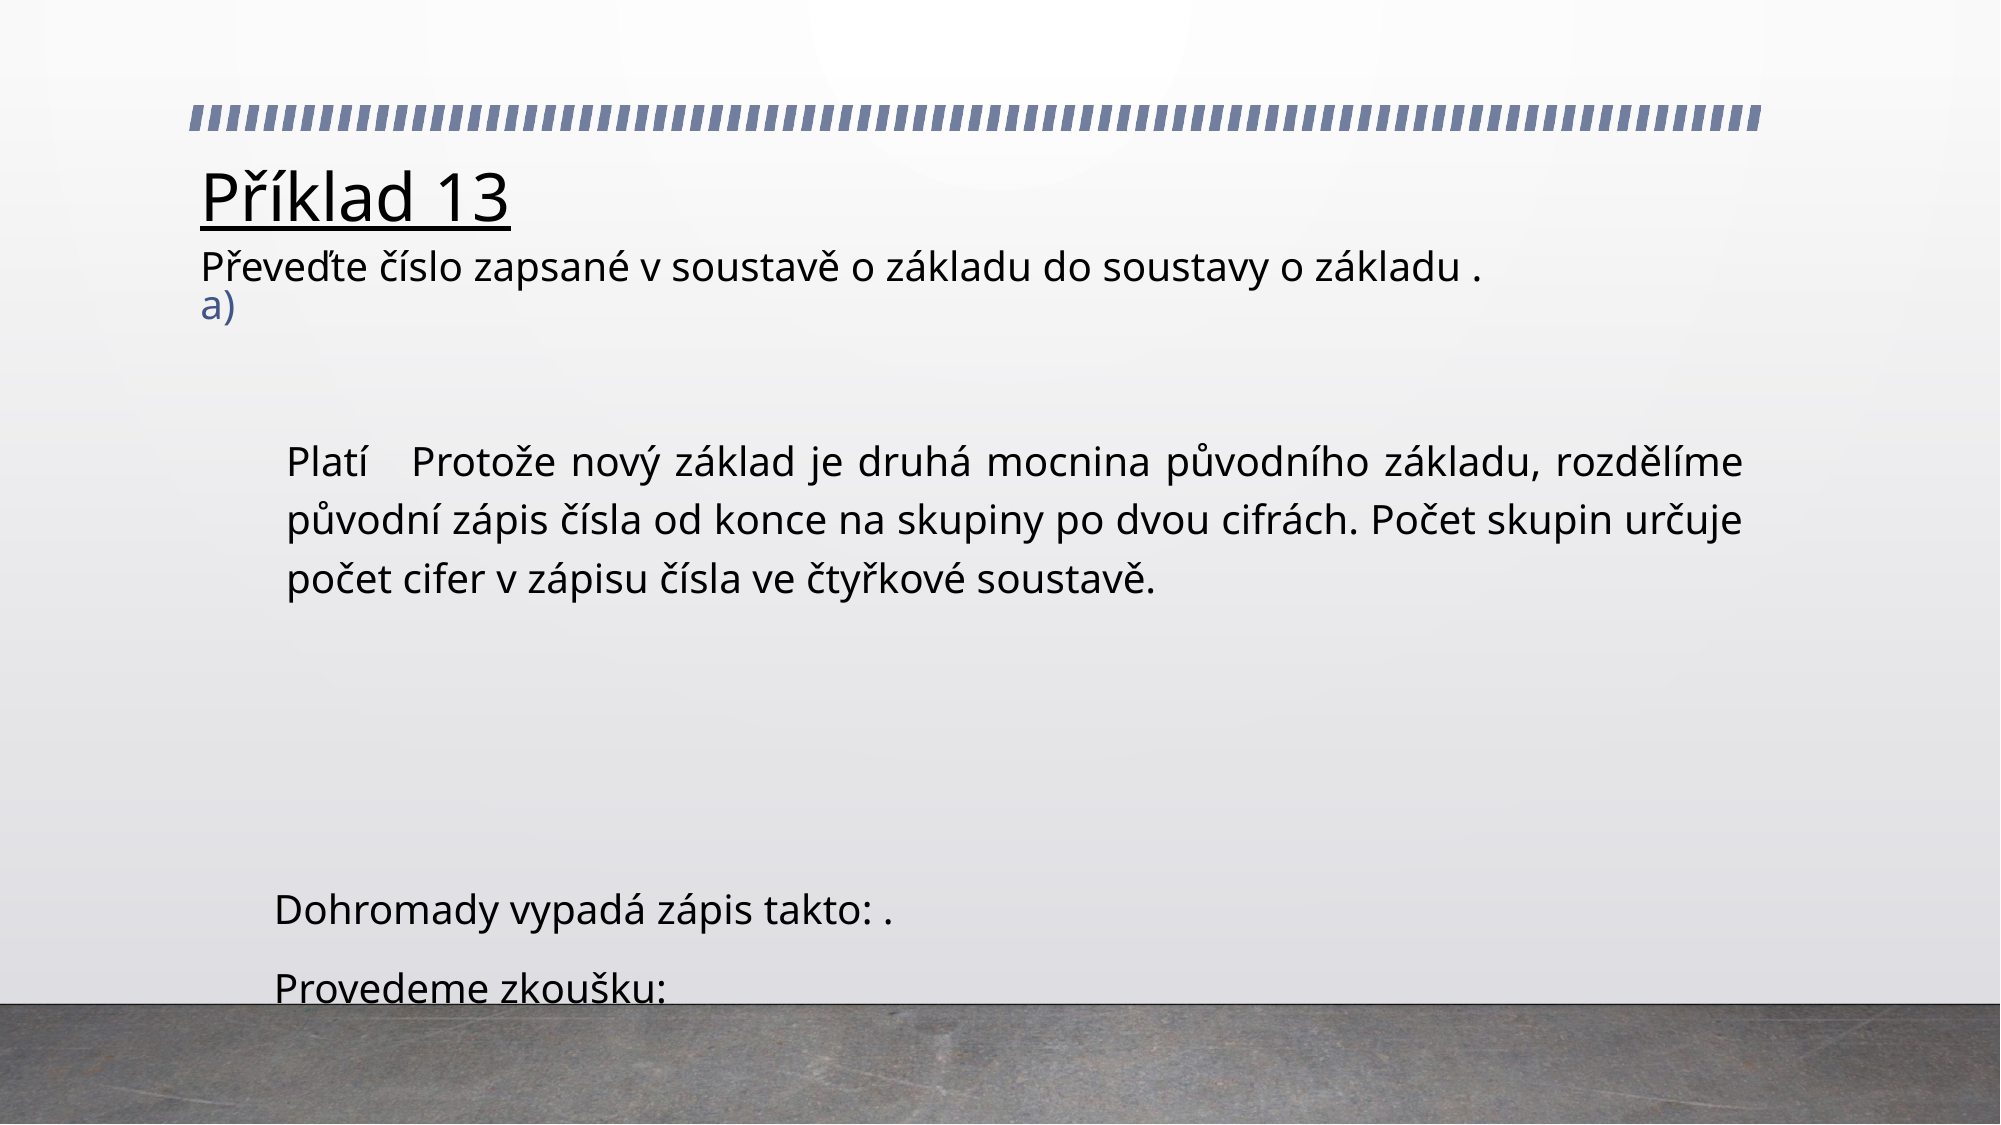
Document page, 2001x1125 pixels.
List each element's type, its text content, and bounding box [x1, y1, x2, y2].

title Příklad 13 [185, 156, 1761, 329]
picture [0, 1004, 2000, 1124]
